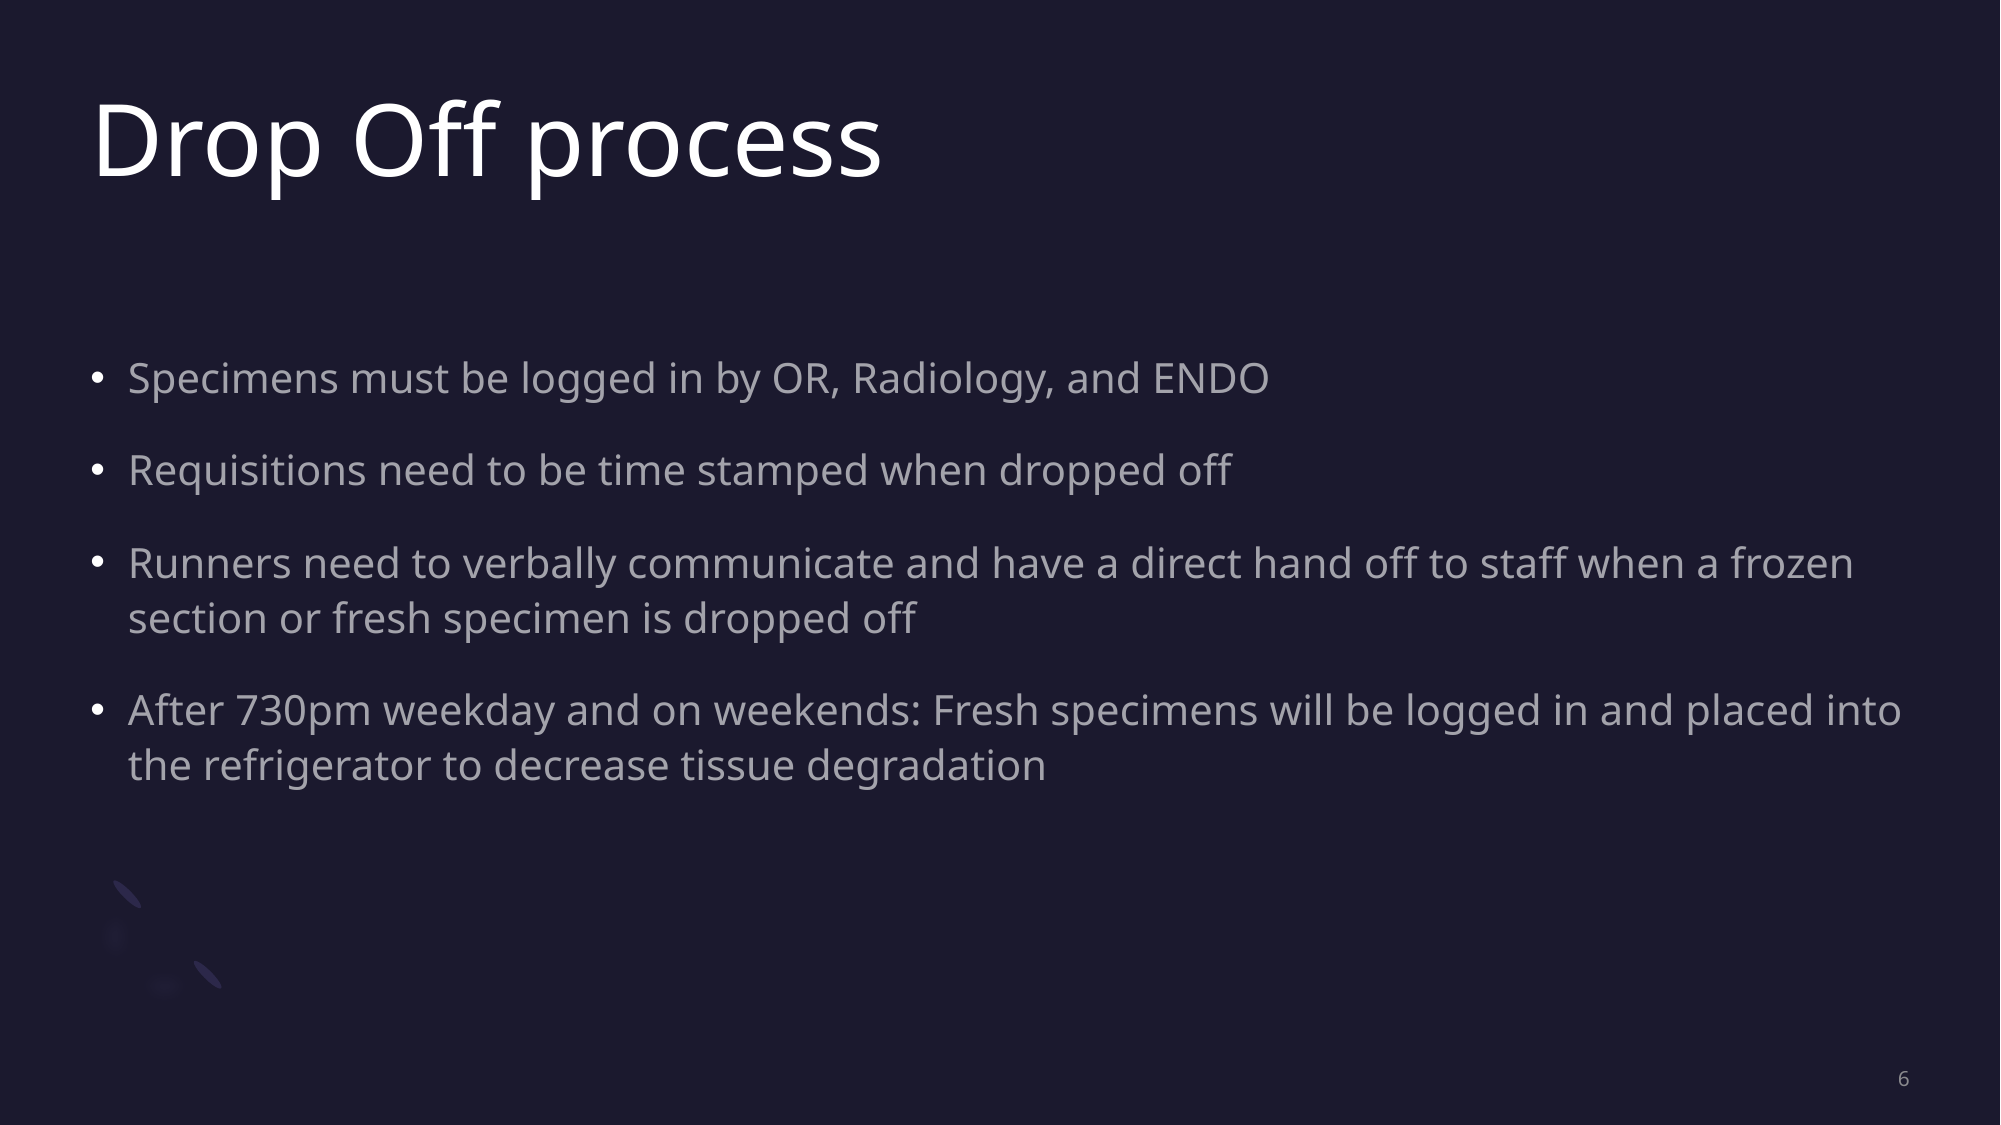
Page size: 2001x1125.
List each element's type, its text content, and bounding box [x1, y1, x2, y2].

title Drop Off process [90, 90, 1910, 309]
list Specimens must be logged in by OR, Radiology, and ENDO Requisitions need to be time stamped when dropped off Runners need to verbally communicate and have a direct hand off to staff when a frozen section or fresh specimen is dropped off After 730pm weekday and on weekends: Fresh specimens will be logged in and placed into the refrigerator to decrease tissue degradation [90, 346, 1910, 1000]
slide_number 6 [1632, 1067, 1910, 1093]
